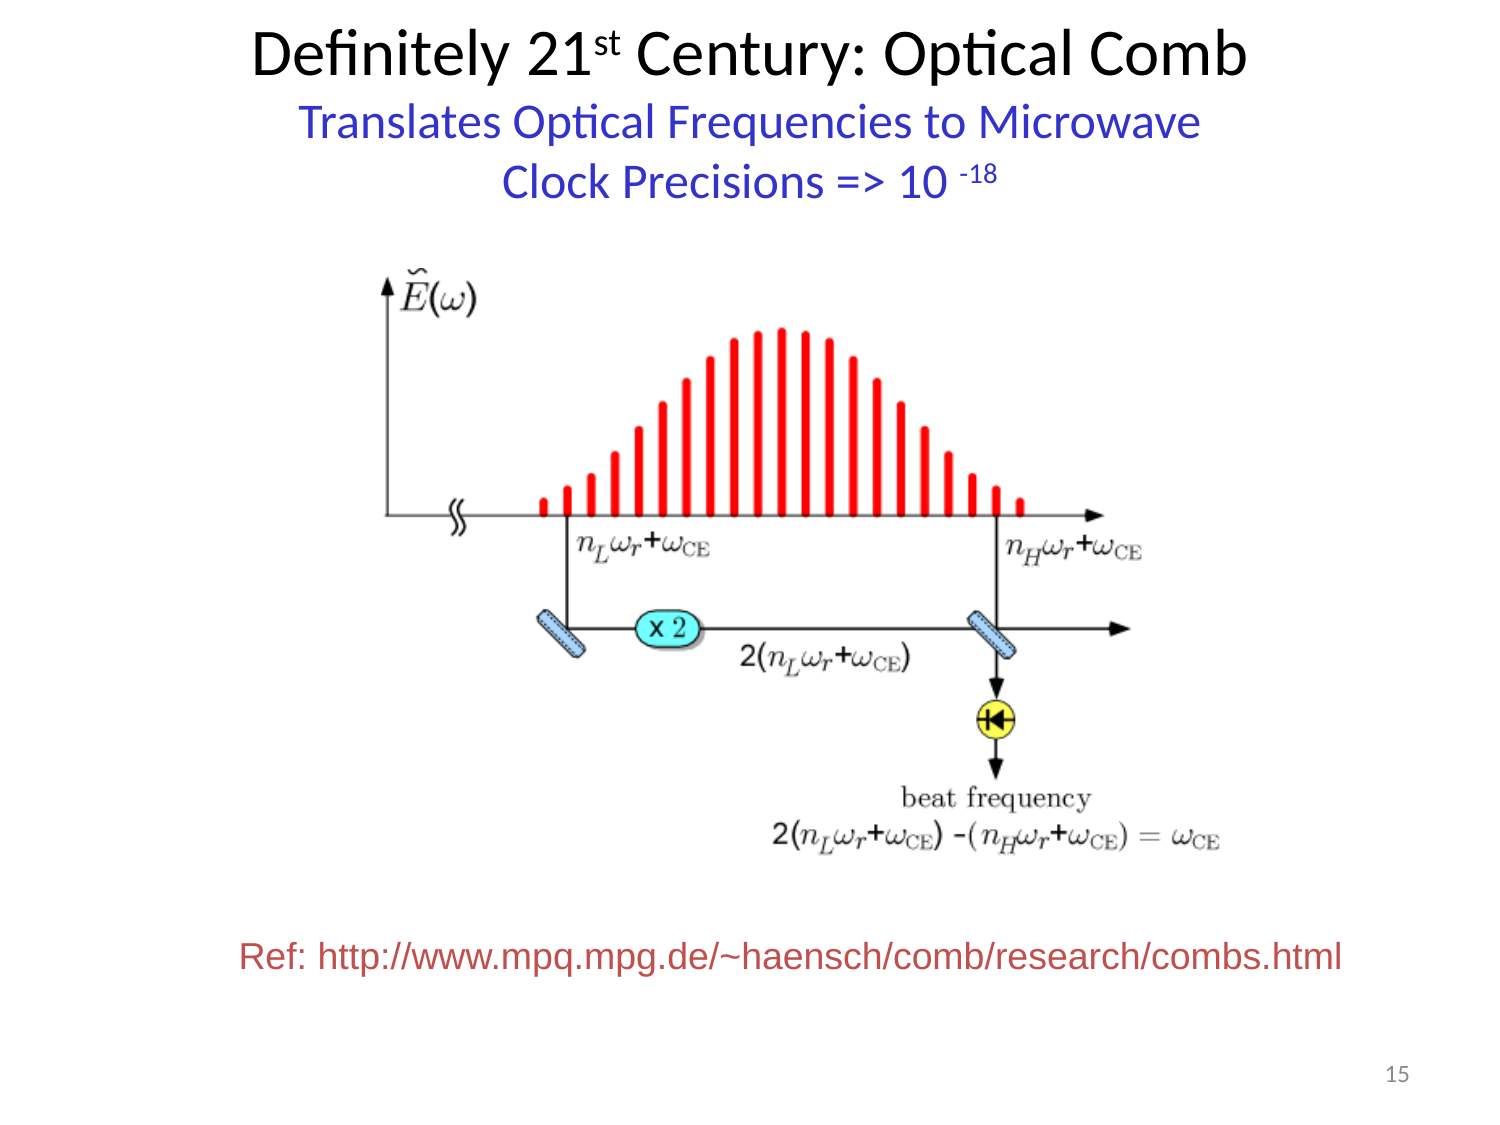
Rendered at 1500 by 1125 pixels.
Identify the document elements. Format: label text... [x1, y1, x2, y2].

text_box Ref: http://www.mpq.mpg.de/~haensch/comb/research/combs.html [223, 924, 1358, 985]
slide_number 15 [1074, 1042, 1425, 1103]
title Definitely 21st Century: Optical Comb Translates Optical Frequencies to Microwave Clock Precisions => 10 -18 [0, 0, 1500, 279]
picture [381, 268, 1234, 862]
